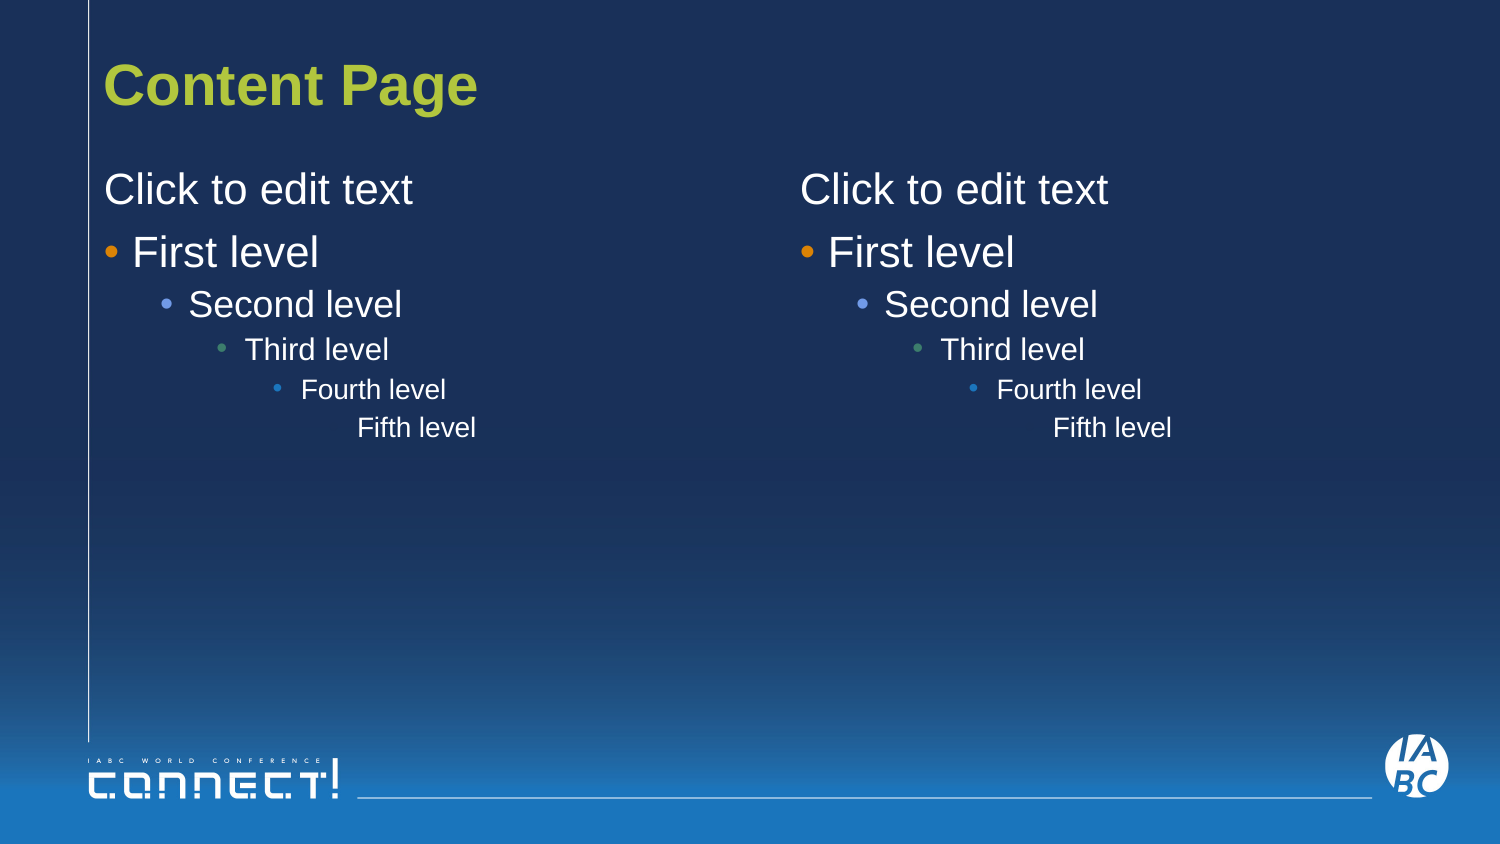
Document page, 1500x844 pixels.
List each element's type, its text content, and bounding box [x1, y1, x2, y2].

list Click to edit text First level Second level Third level Fourth level Fifth level [88, 159, 750, 798]
picture [0, 0, 1500, 844]
title Content Page [88, 30, 1446, 143]
list Click to edit text First level Second level Third level Fourth level Fifth level [784, 159, 1446, 798]
